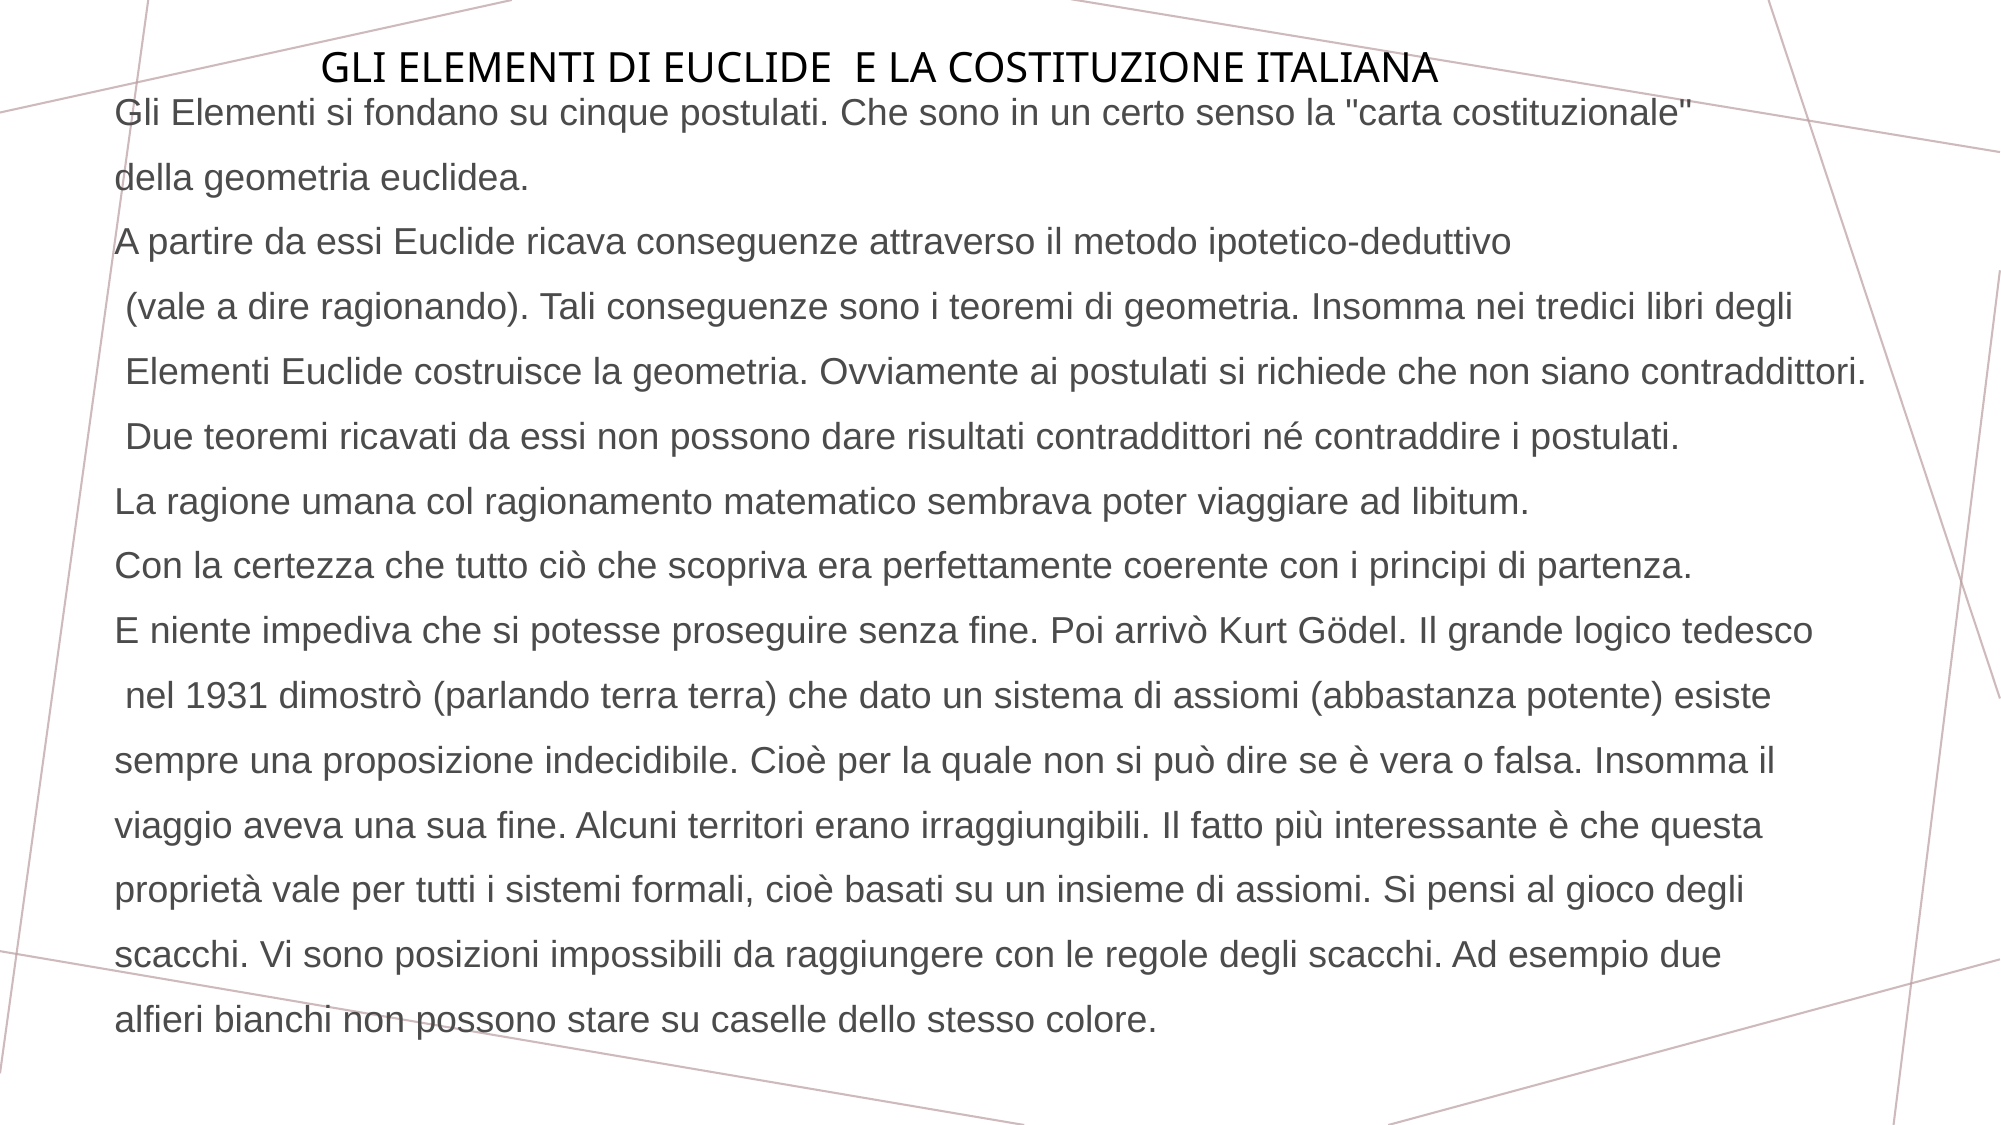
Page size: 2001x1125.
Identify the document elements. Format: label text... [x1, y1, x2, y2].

text_box Gli Elementi si fondano su cinque postulati. Che sono in un certo senso la "carta costituzionale" della geometria euclidea. A partire da essi Euclide ricava conseguenze attraverso il metodo ipotetico-deduttivo (vale a dire ragionando). Tali conseguenze sono i teoremi di geometria. Insomma nei tredici libri degli Elementi Euclide costruisce la geometria. Ovviamente ai postulati si richiede che non siano contraddittori. Due teoremi ricavati da essi non possono dare risultati contraddittori né contraddire i postulati. La ragione umana col ragionamento matematico sembrava poter viaggiare ad libitum. Con la certezza che tutto ciò che scopriva era perfettamente coerente con i principi di partenza. E niente impediva che si potesse proseguire senza fine. Poi arrivò Kurt Gödel. Il grande logico tedesco nel 1931 dimostrò (parlando terra terra) che dato un sistema di assiomi (abbastanza potente) esiste sempre una proposizione indecidibile. Cioè per la quale non si può dire se è vera o falsa. Insomma il viaggio aveva una sua fine. Alcuni territori erano irraggiungibili. Il fatto più interessante è che questa proprietà vale per tutti i sistemi formali, cioè basati su un insieme di assiomi. Si pensi al gioco degli scacchi. Vi sono posizioni impossibili da raggiungere con le regole degli scacchi. Ad esempio due alfieri bianchi non possono stare su caselle dello stesso colore. [99, 77, 2000, 1048]
text_box GLI ELEMENTI DI EUCLIDE E LA COSTITUZIONE ITALIANA [303, 33, 1457, 77]
